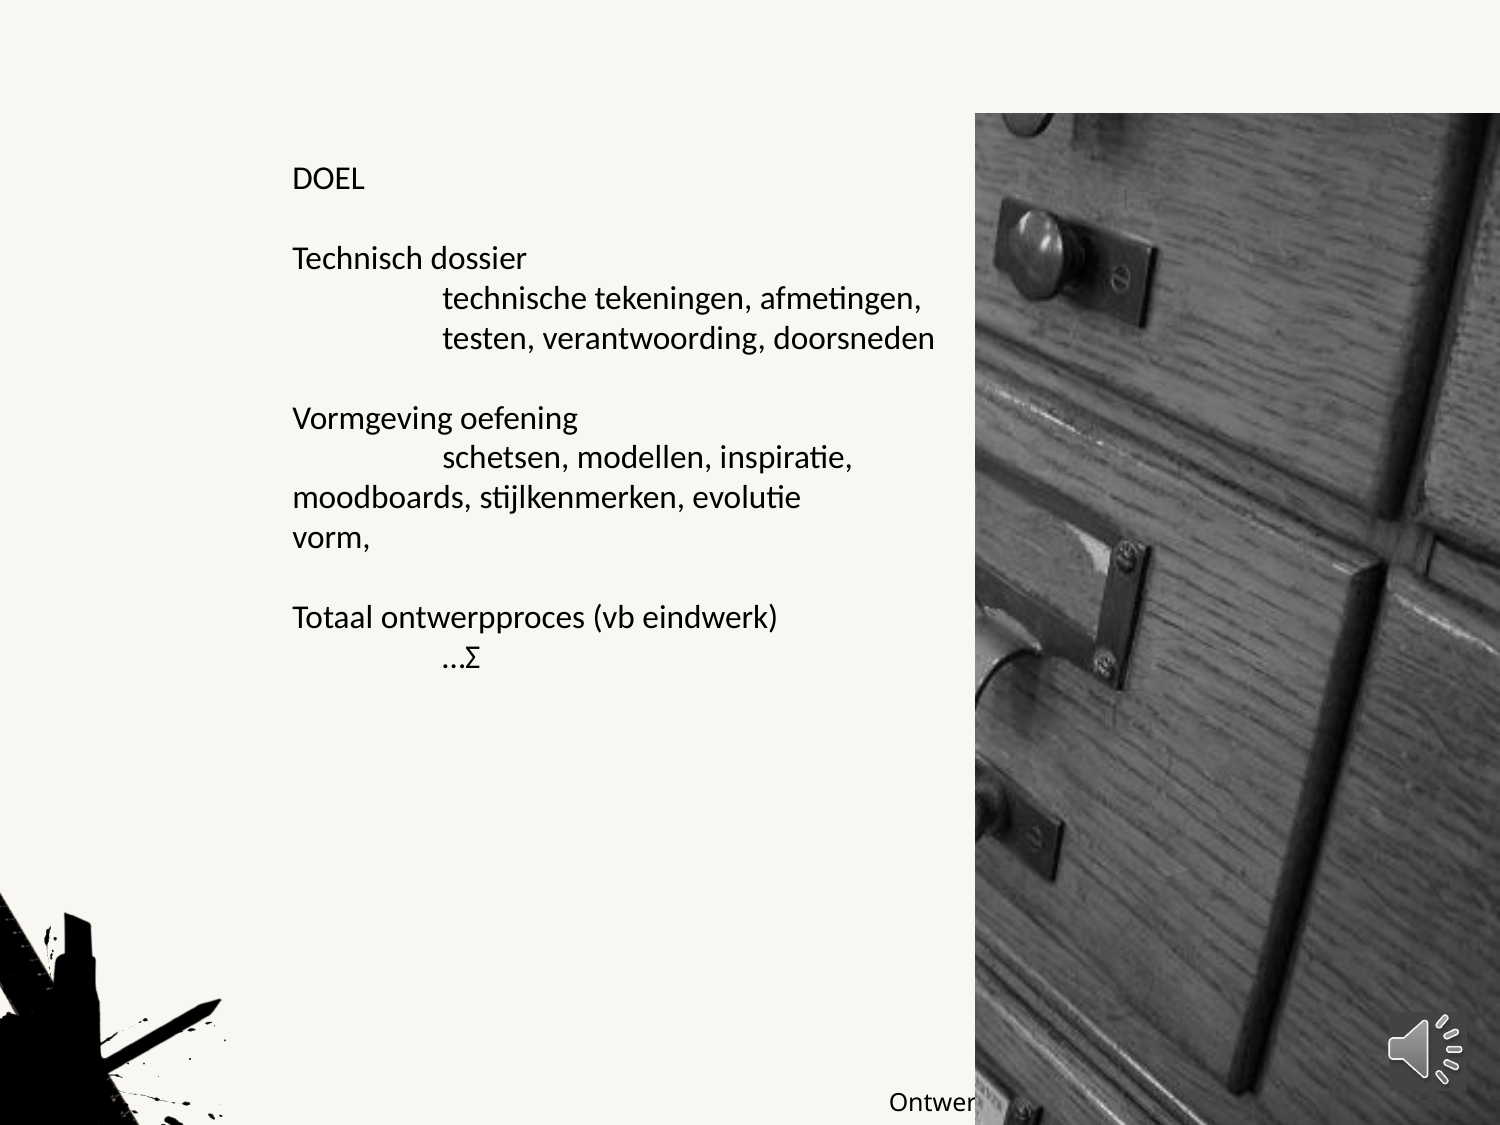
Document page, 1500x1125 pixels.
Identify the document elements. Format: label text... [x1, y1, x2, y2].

picture [974, 113, 1500, 1125]
text_box DOEL Technisch dossier technische tekeningen, afmetingen, testen, verantwoording, doorsneden Vormgeving oefening schetsen, modellen, inspiratie, moodboards, stijlkenmerken, evolutie vorm, Totaal ontwerpproces (vb eindwerk) …Σ [277, 148, 969, 1125]
picture [0, 867, 267, 1125]
